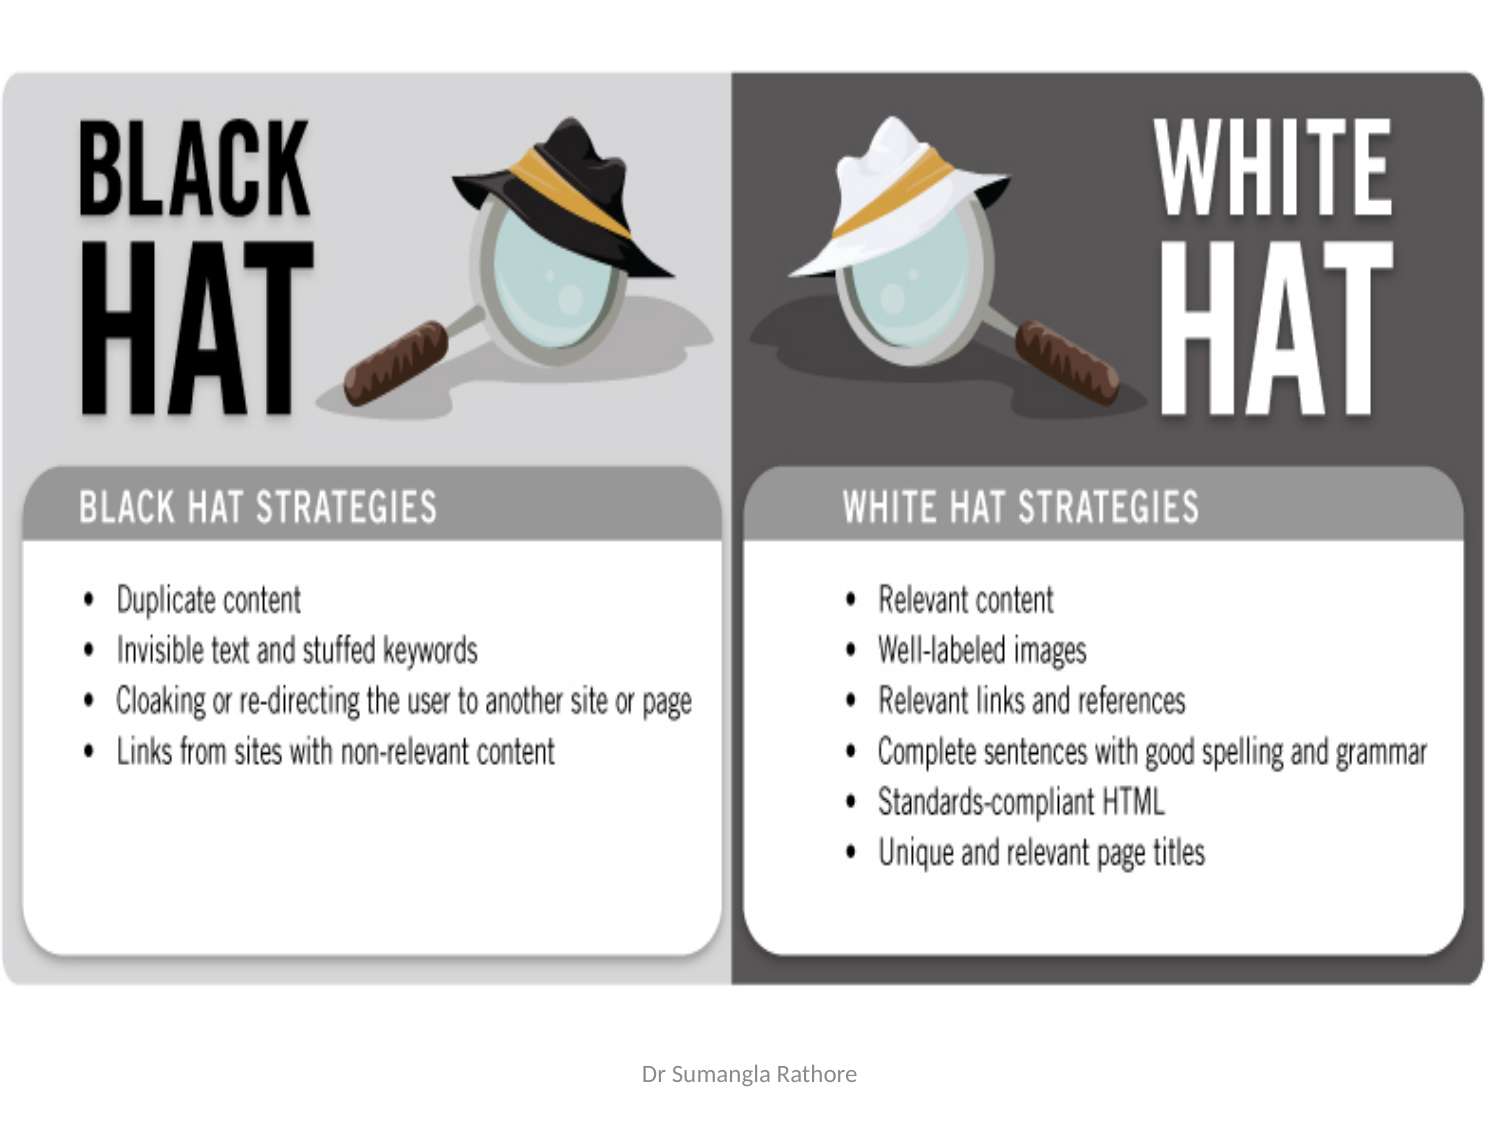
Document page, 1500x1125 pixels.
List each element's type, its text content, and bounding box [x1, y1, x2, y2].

footer Dr Sumangla Rathore [512, 1042, 988, 1103]
picture [0, 44, 1500, 1006]
